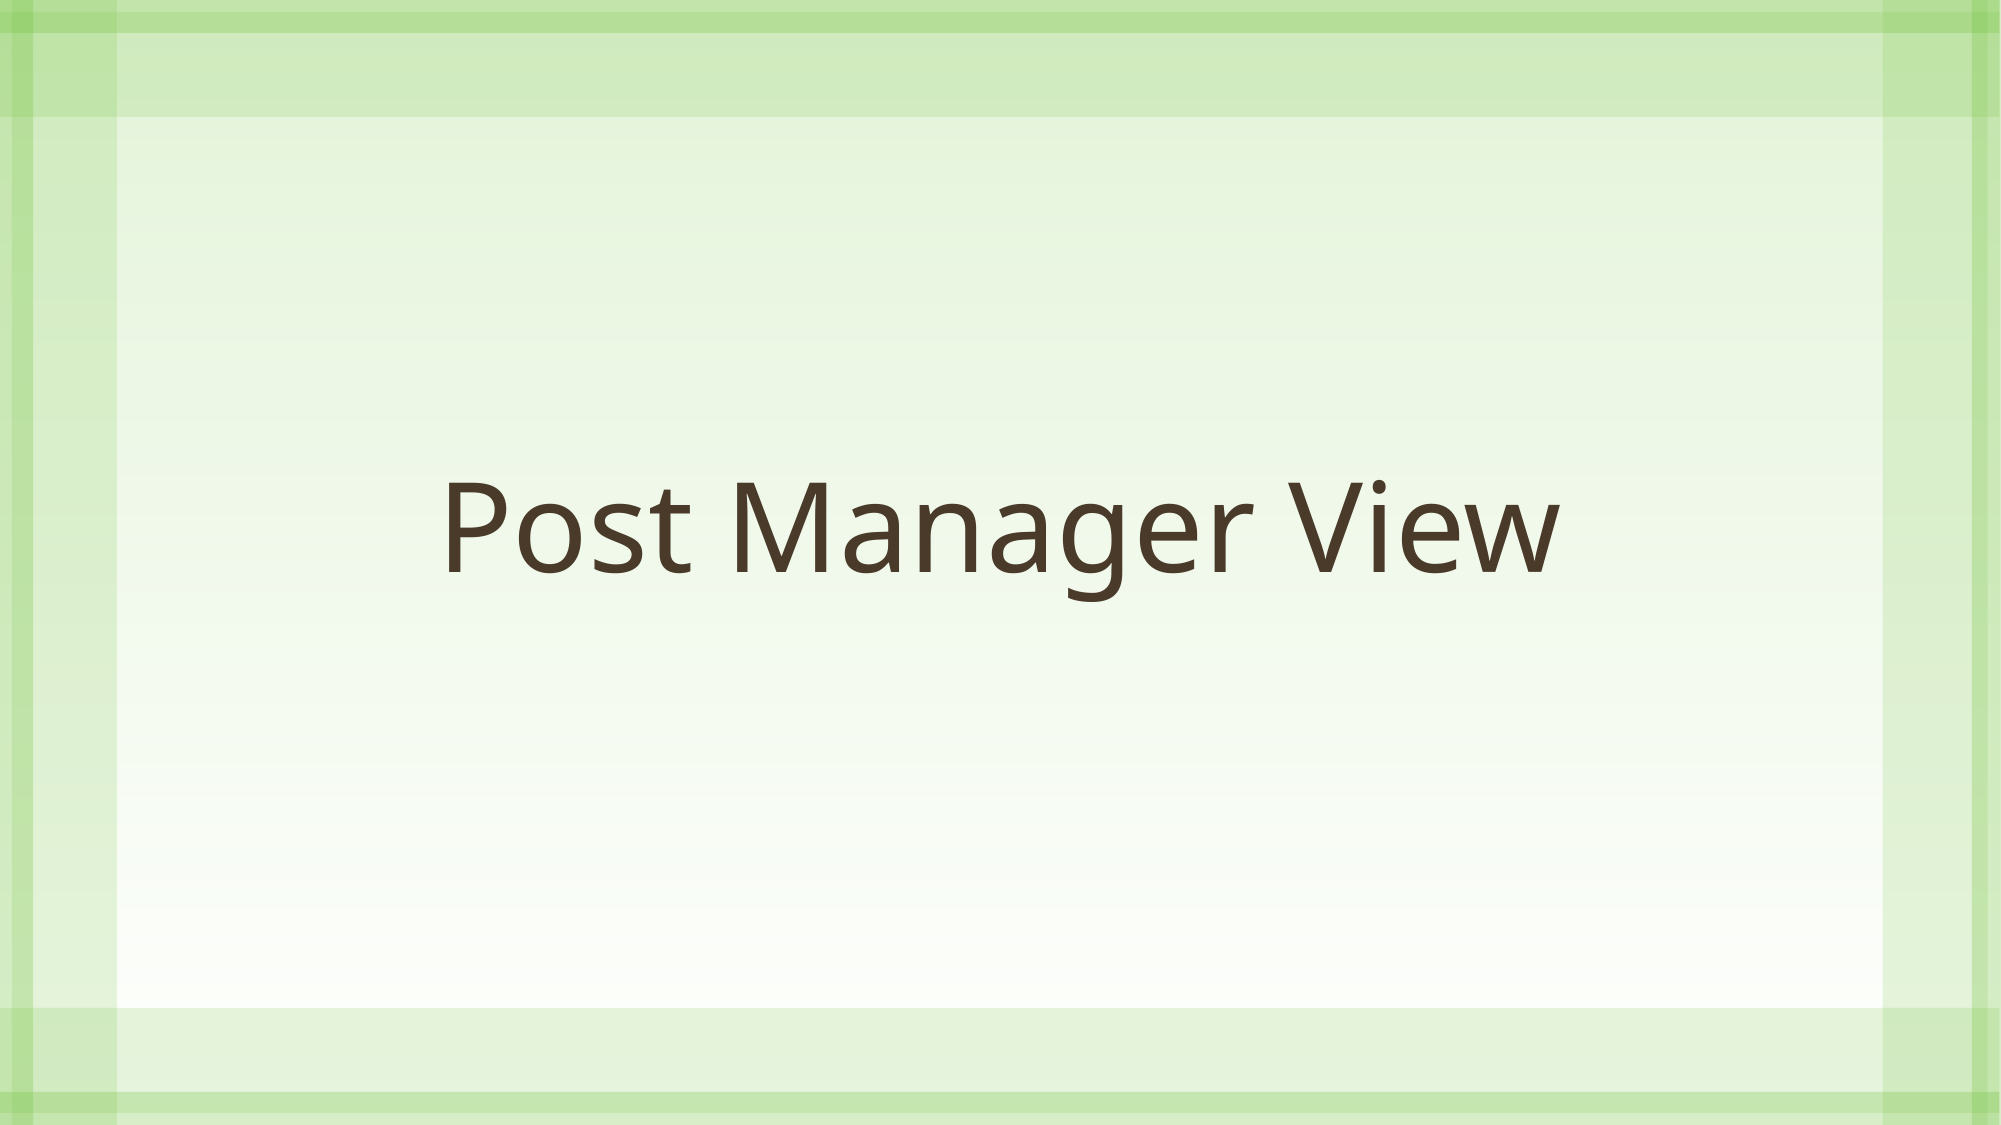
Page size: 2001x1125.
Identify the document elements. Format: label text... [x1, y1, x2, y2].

title Post Manager View [212, 195, 1788, 608]
